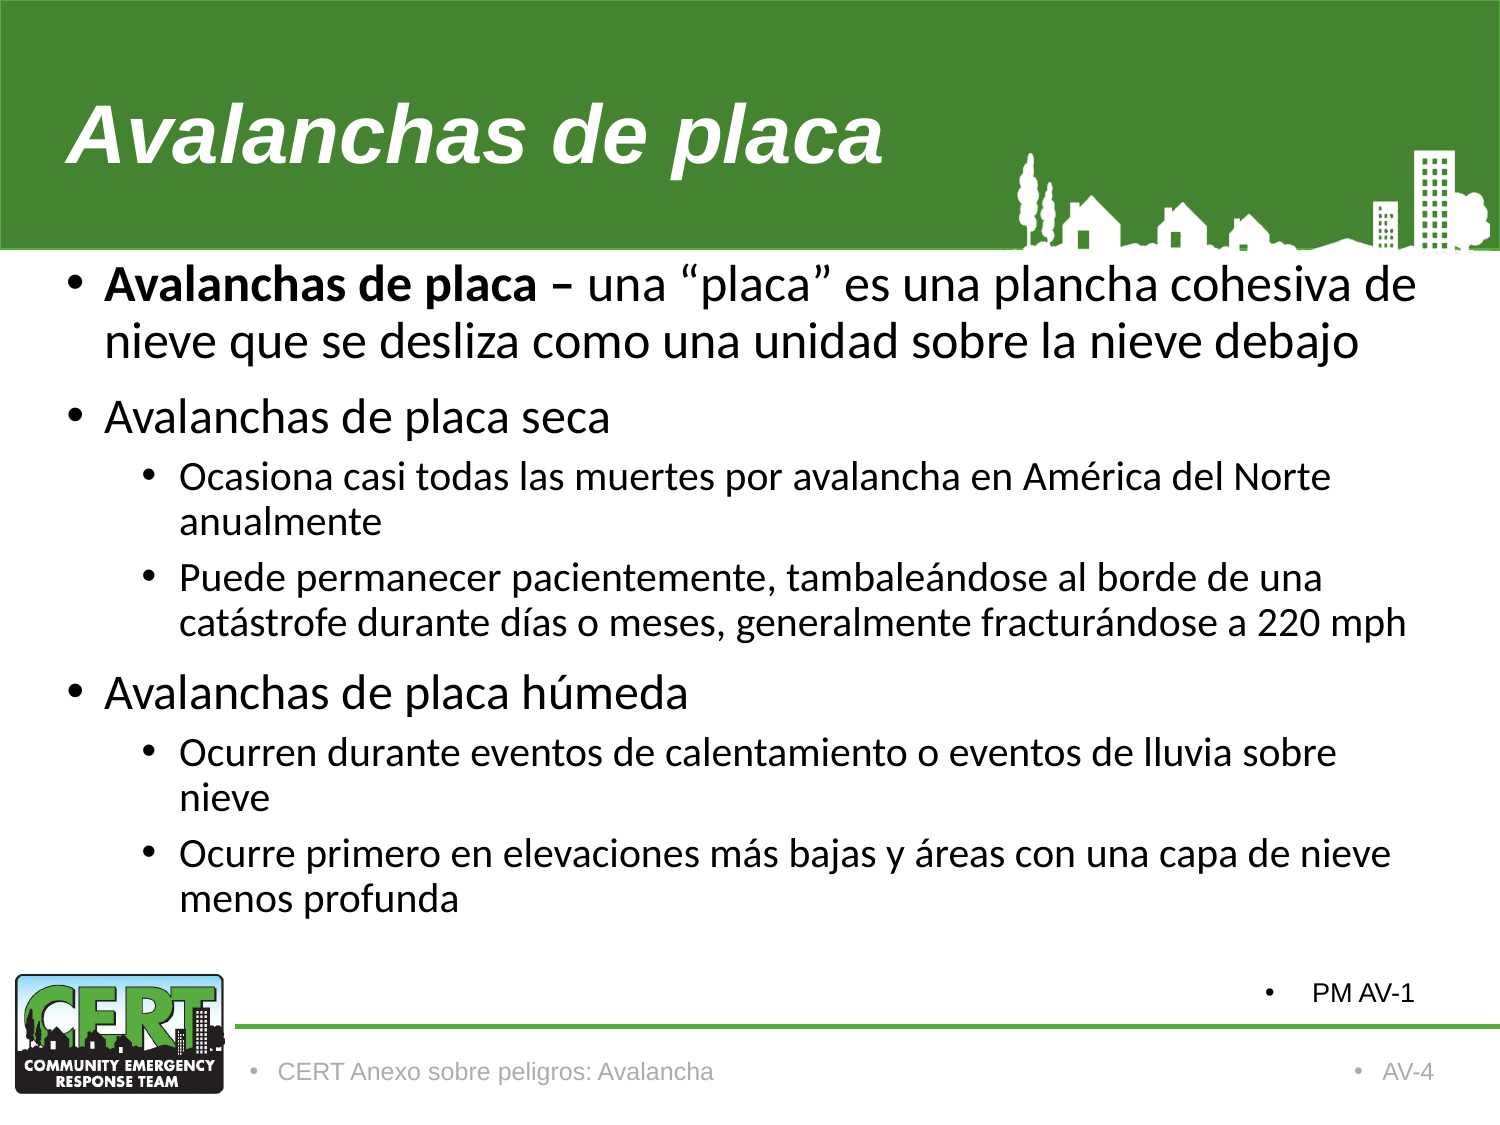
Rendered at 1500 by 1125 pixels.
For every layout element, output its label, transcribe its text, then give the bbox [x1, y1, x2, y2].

list PM AV-1 [1234, 964, 1446, 1024]
list Avalanchas de placa – una “placa” es una plancha cohesiva de nieve que se desliza como una unidad sobre la nieve debajo Avalanchas de placa seca Ocasiona casi todas las muertes por avalancha en América del Norte anualmente Puede permanecer pacientemente, tambaleándose al borde de una catástrofe durante días o meses, generalmente fracturándose a 220 mph Avalanchas de placa húmeda Ocurren durante eventos de calentamiento o eventos de lluvia sobre nieve Ocurre primero en elevaciones más bajas y áreas con una capa de nieve menos profunda [51, 249, 1449, 1034]
list AV-4 [1153, 1047, 1450, 1098]
title Avalanchas de placa [51, 52, 1005, 220]
picture [14, 973, 225, 1094]
picture [1009, 143, 1500, 254]
list CERT Anexo sobre peligros: Avalancha [234, 1047, 963, 1098]
